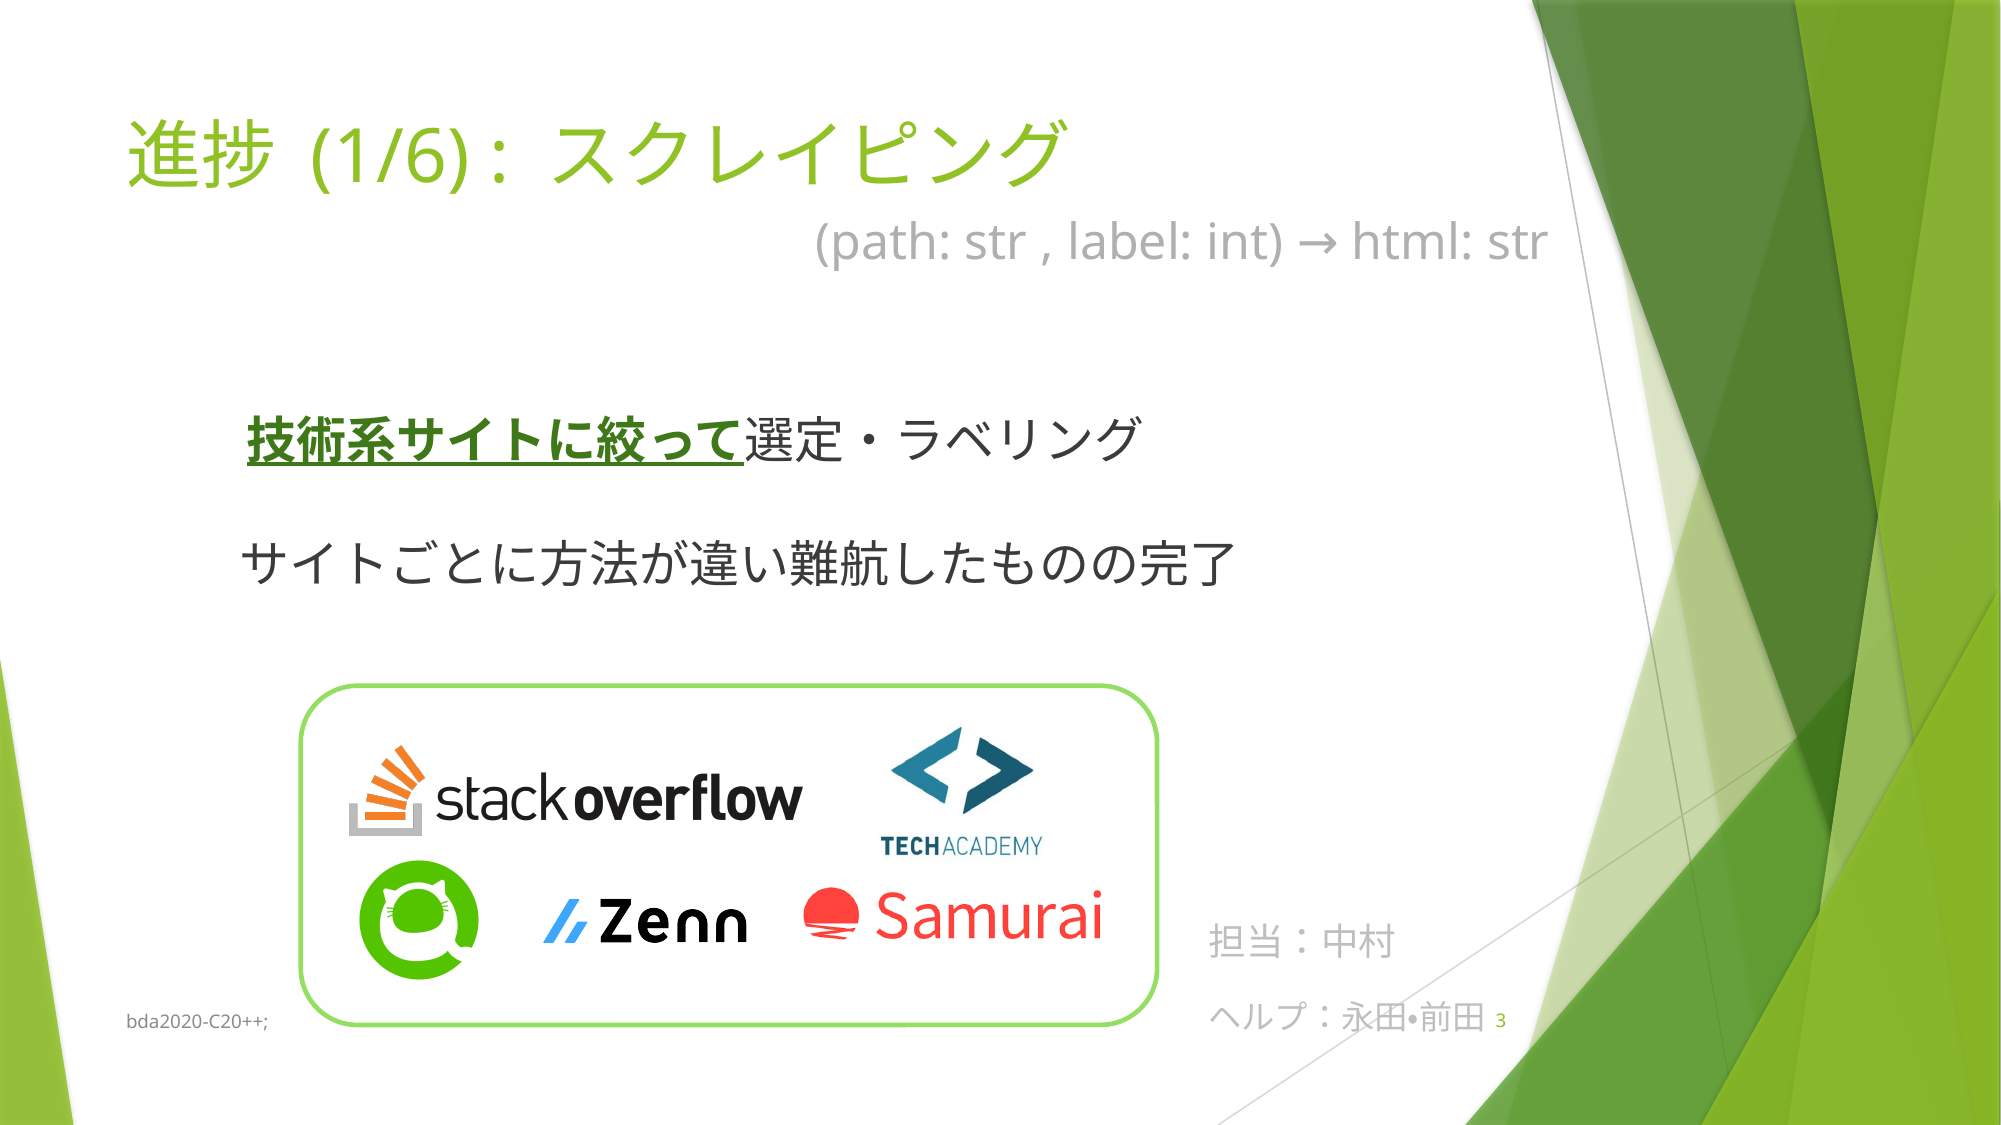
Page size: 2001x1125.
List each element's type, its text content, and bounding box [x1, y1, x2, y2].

text_box サイトごとに方法が違い難航したものの完了 [224, 525, 1255, 601]
picture [800, 685, 1101, 942]
title 進捗 (1/6) : スクレイピング [111, 99, 1535, 219]
text_box ヘルプ：永田・前田 [1193, 988, 1607, 1044]
text_box [300, 685, 1158, 1004]
text_box (path: str , label: int) → html: str [801, 202, 1565, 278]
picture [219, 744, 804, 1026]
footer bda2020-C20++; [111, 991, 1145, 1051]
slide_number 3 [1409, 991, 1522, 1051]
text_box 技術系サイトに絞って選定・ラベリング [232, 401, 1160, 476]
text_box 担当：中村 [1193, 910, 1486, 971]
